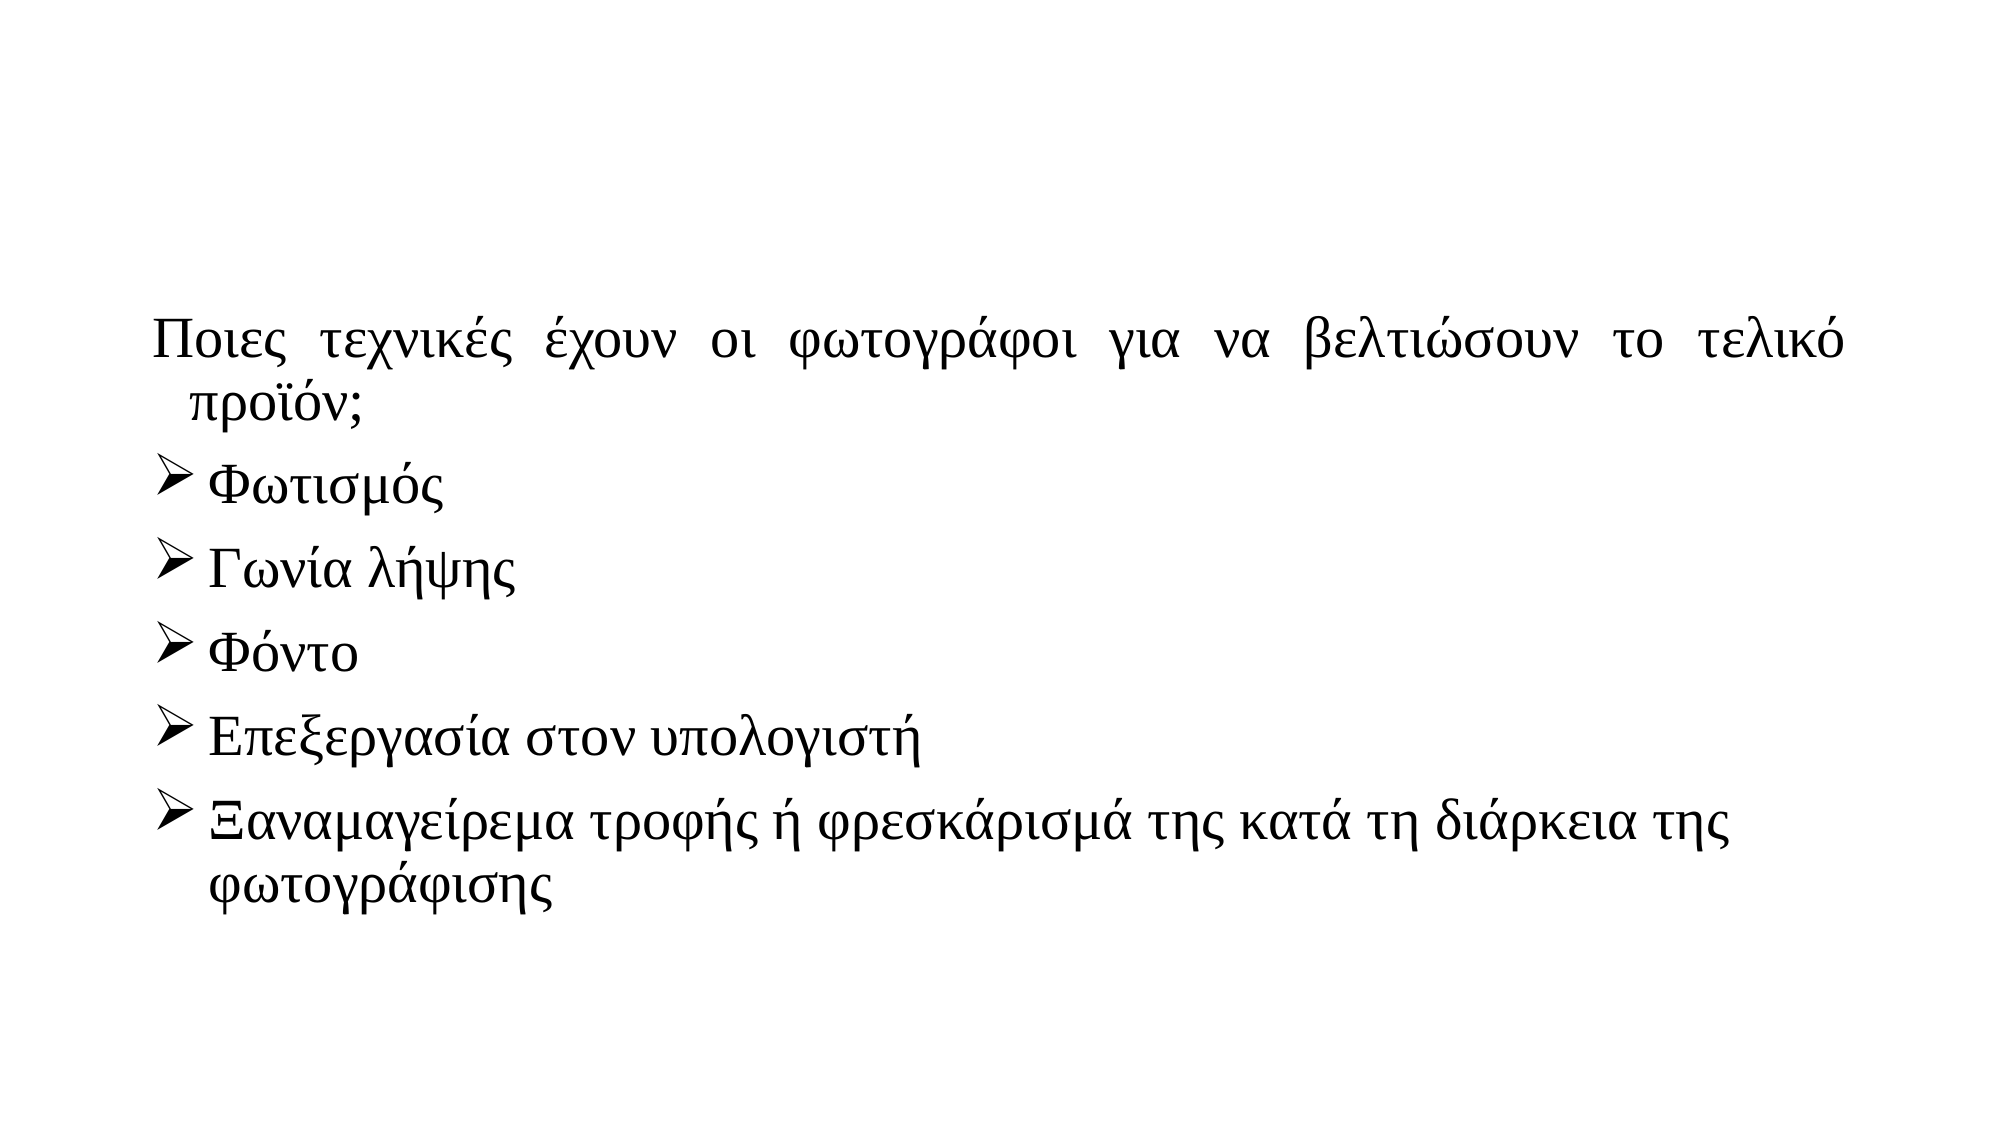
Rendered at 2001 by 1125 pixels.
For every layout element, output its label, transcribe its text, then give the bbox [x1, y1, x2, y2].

list Ποιες τεχνικές έχουν οι φωτογράφοι για να βελτιώσουν το τελικό προϊόν; Φωτισμός Γωνία λήψης Φόντο Επεξεργασία στον υπολογιστή Ξαναμαγείρεμα τροφής ή φρεσκάρισμά της κατά τη διάρκεια της φωτογράφισης [137, 299, 1863, 1014]
